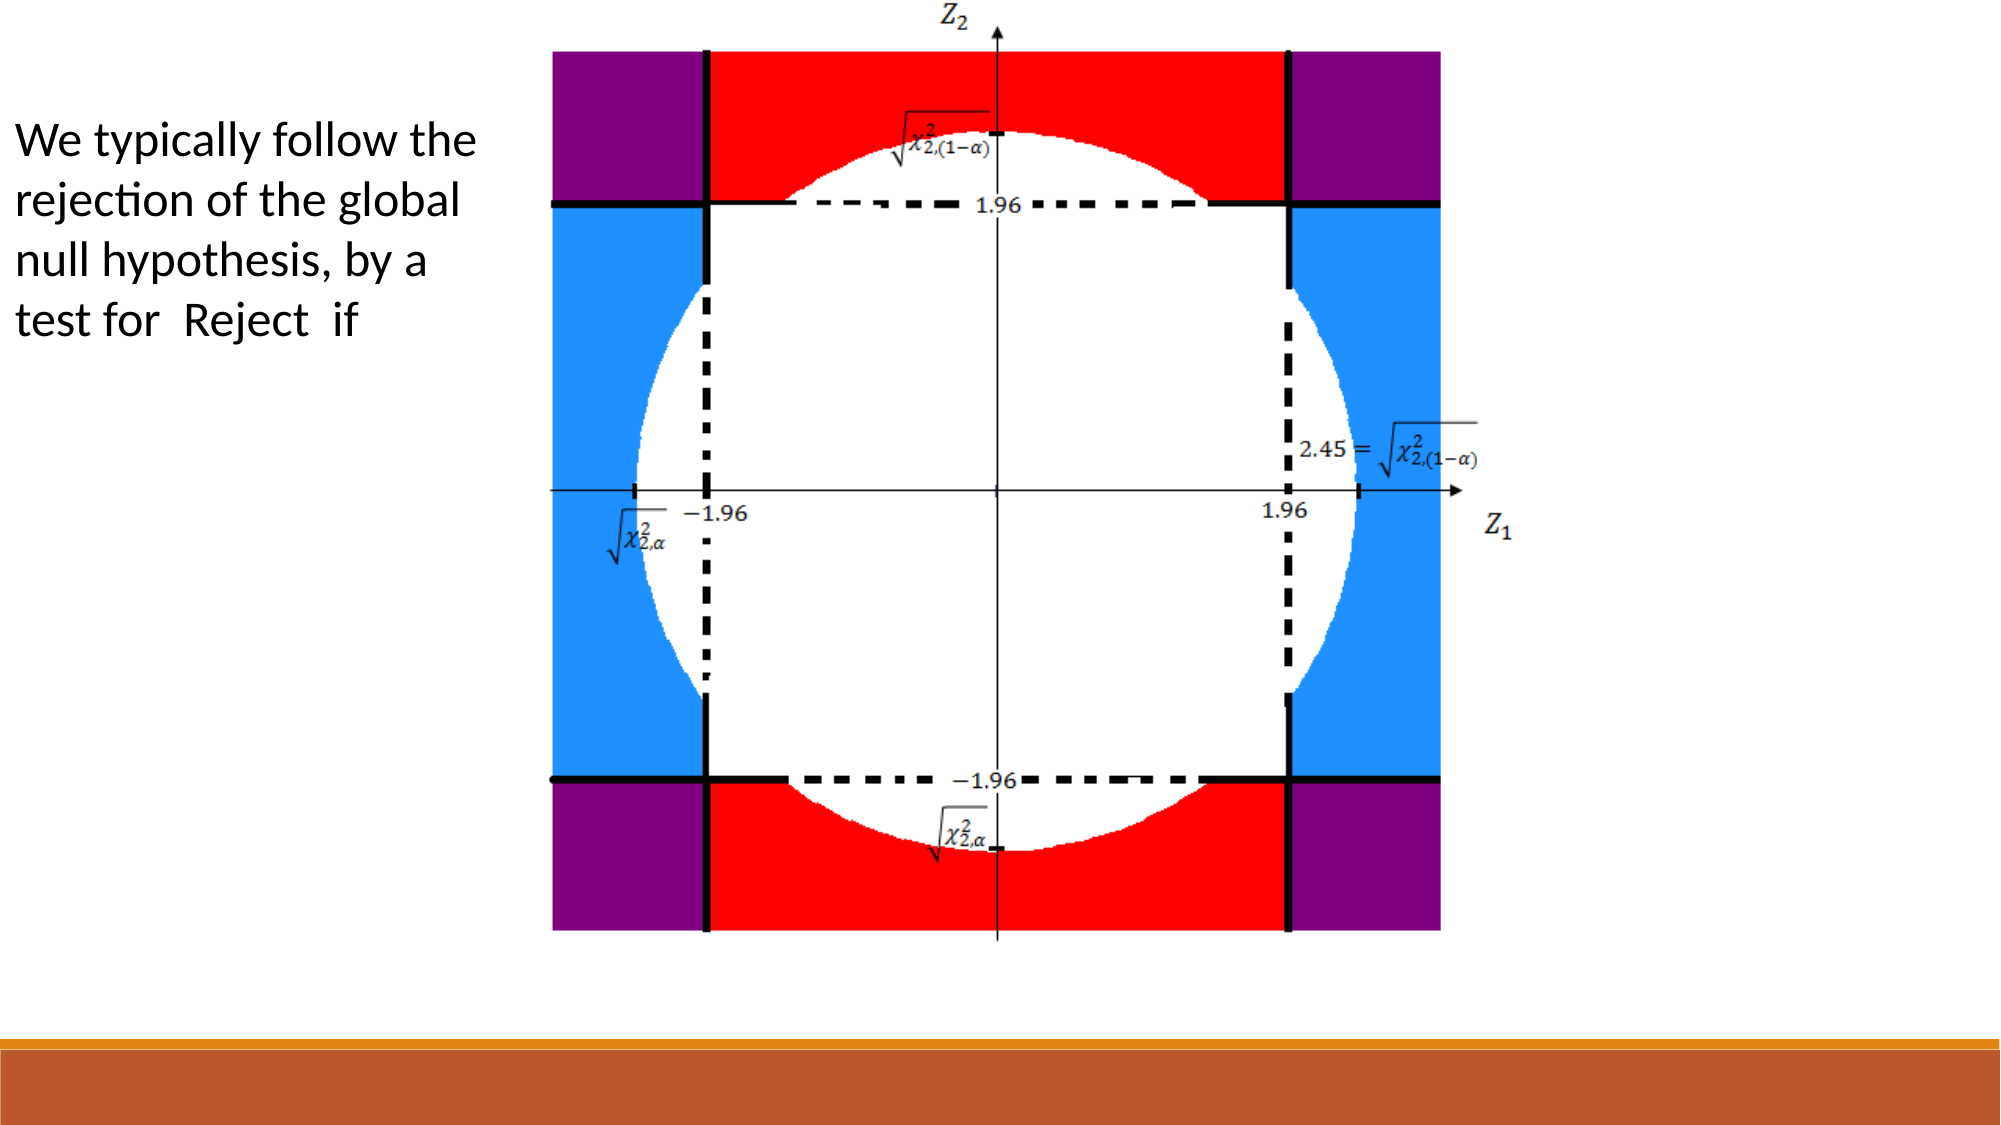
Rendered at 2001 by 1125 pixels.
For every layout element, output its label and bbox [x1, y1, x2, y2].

picture [494, 0, 1563, 1021]
